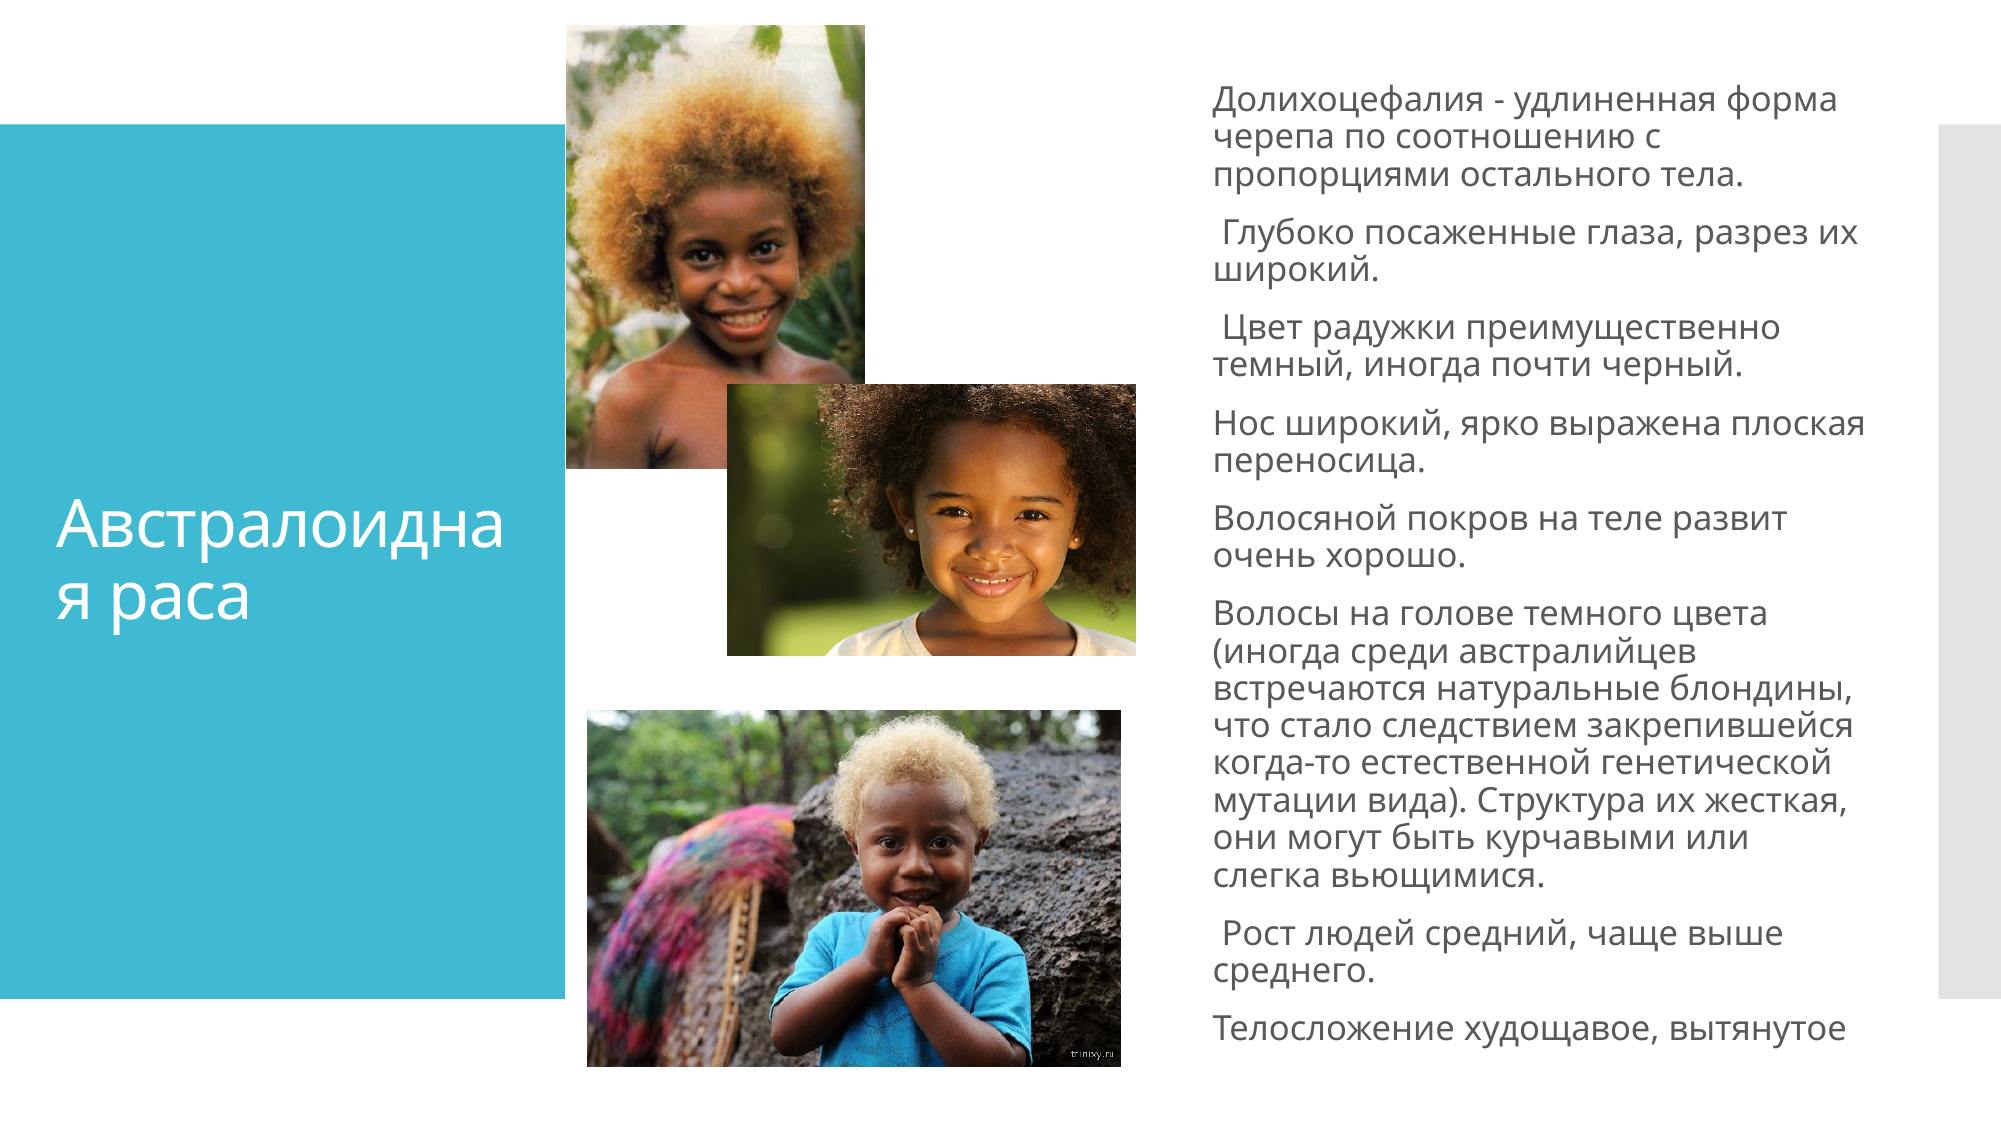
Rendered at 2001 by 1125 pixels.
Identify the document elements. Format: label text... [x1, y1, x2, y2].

picture [566, 25, 1136, 657]
picture [587, 709, 1121, 1067]
title Австралоидная раса [41, 184, 525, 940]
list Долихоцефалия - удлиненная форма черепа по соотношению с пропорциями остального тела. Глубоко посаженные глаза, разрез их широкий. Цвет радужки преимущественно темный, иногда почти черный. Нос широкий, ярко выражена плоская переносица. Волосяной покров на теле развит очень хорошо. Волосы на голове темного цвета (иногда среди австралийцев встречаются натуральные блондины, что стало следствием закрепившейся когда-то естественной генетической мутации вида). Структура их жесткая, они могут быть курчавыми или слегка вьющимися. Рост людей средний, чаще выше среднего. Телосложение худощавое, вытянутое [1197, 63, 1882, 1067]
